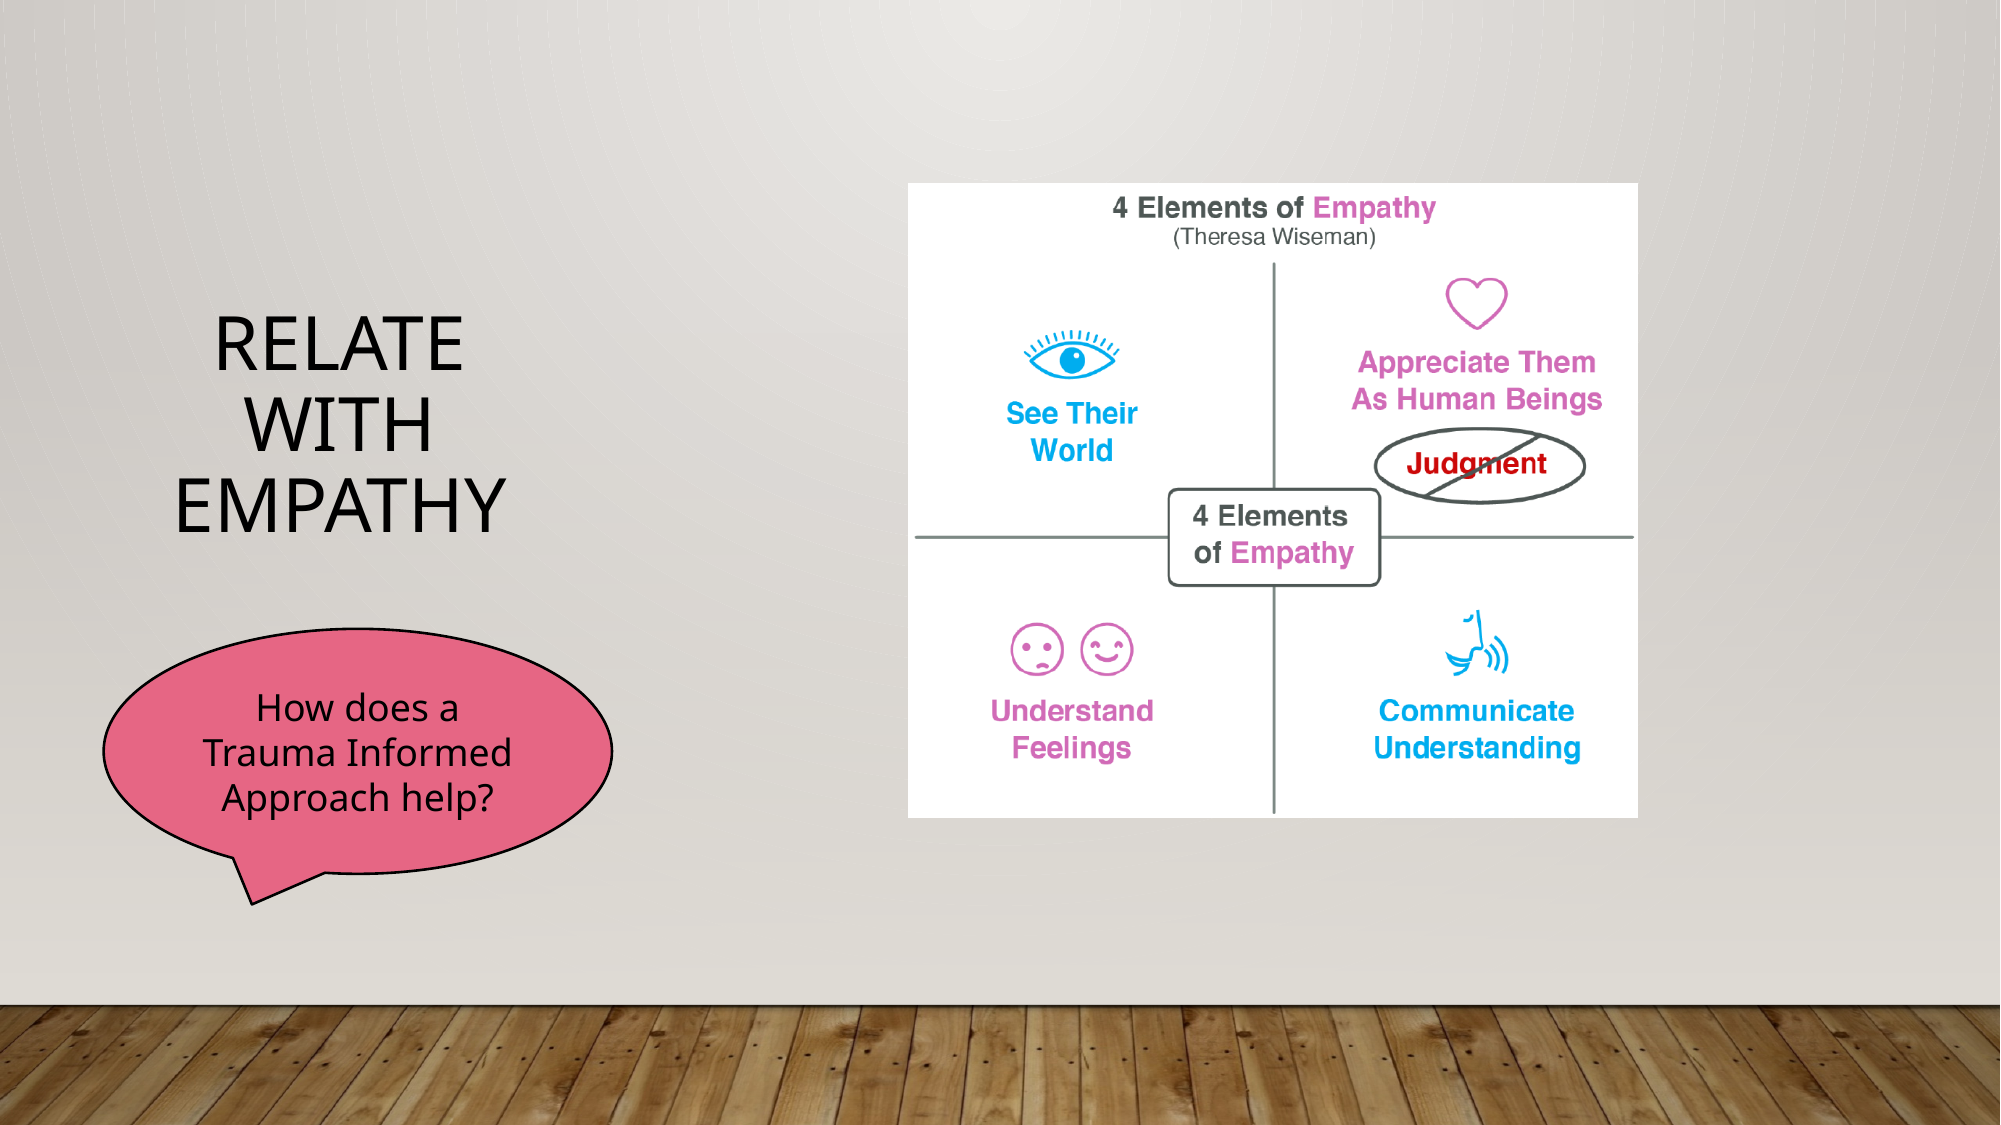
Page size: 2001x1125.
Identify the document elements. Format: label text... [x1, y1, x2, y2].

picture [908, 182, 1638, 818]
text_box RELATE with empathy [108, 241, 572, 549]
text_box How does a Trauma Informed Approach help? [102, 627, 614, 906]
picture [0, 1005, 2000, 1125]
